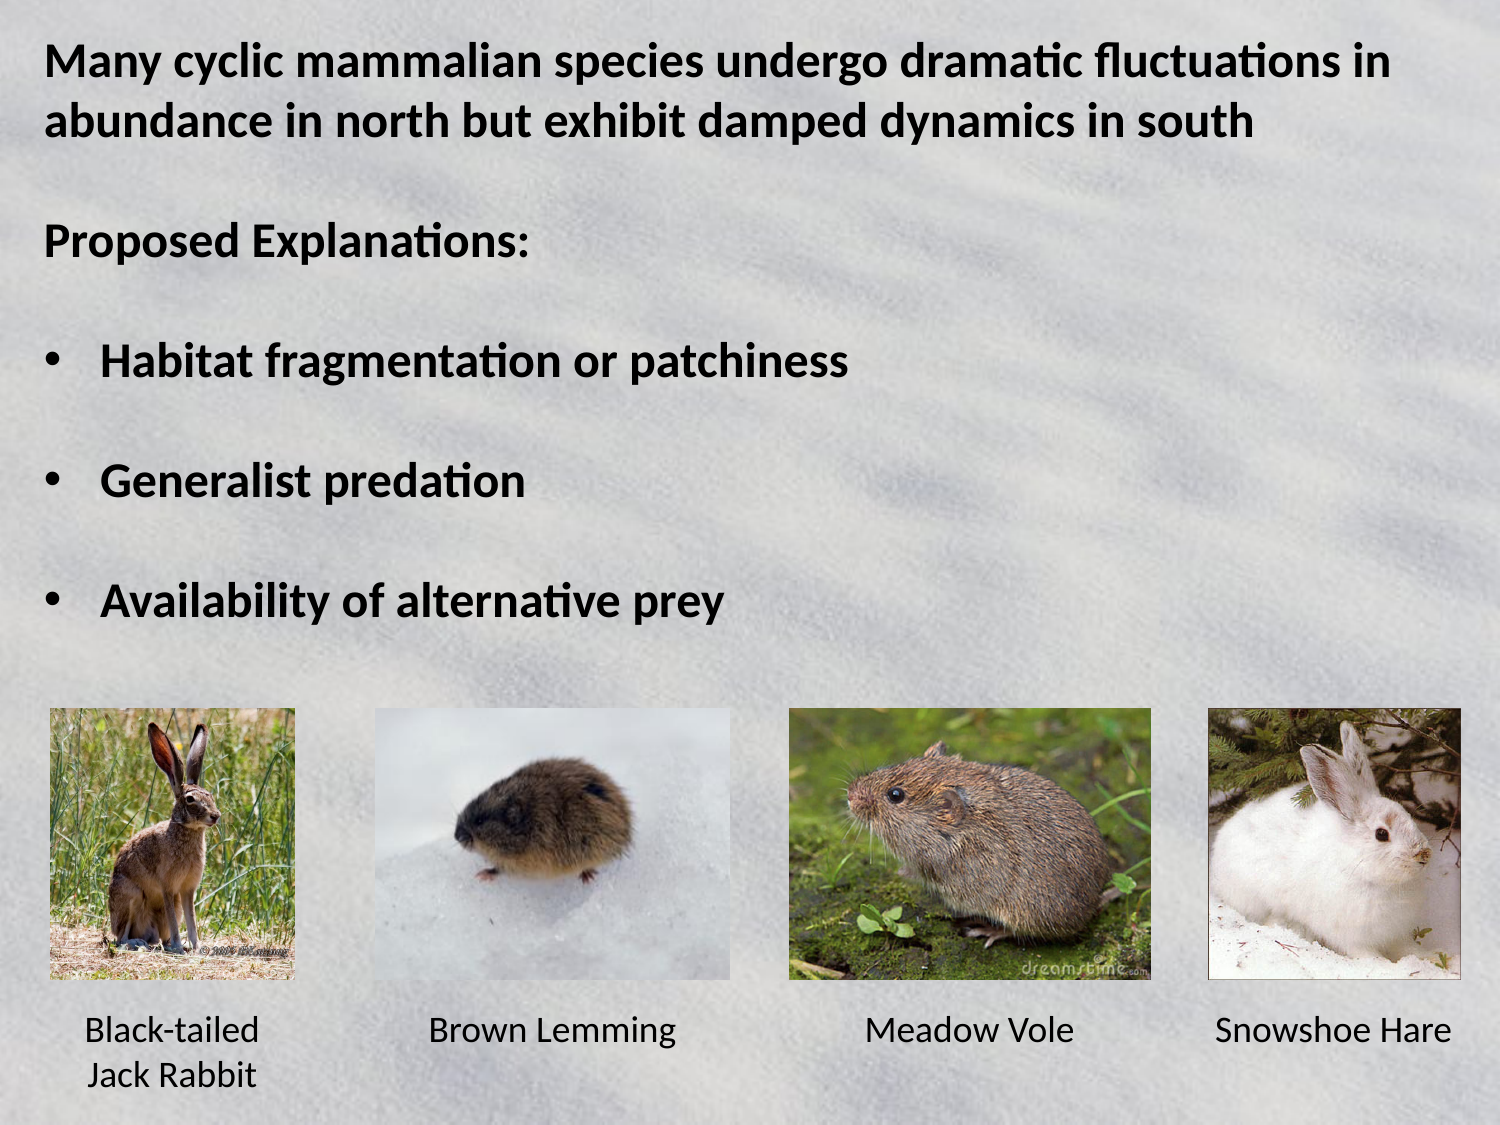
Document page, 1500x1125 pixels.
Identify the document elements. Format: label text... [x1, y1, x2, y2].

text_box Meadow Vole [849, 997, 1090, 1057]
text_box Many cyclic mammalian species undergo dramatic fluctuations in abundance in north but exhibit damped dynamics in south Proposed Explanations: Habitat fragmentation or patchiness Generalist predation Availability of alternative prey [29, 20, 1470, 636]
text_box Snowshoe Hare [1200, 997, 1468, 1057]
text_box Black-tailed Jack Rabbit [50, 997, 295, 1102]
text_box Brown Lemming [413, 997, 692, 1057]
picture [0, 0, 1500, 1125]
